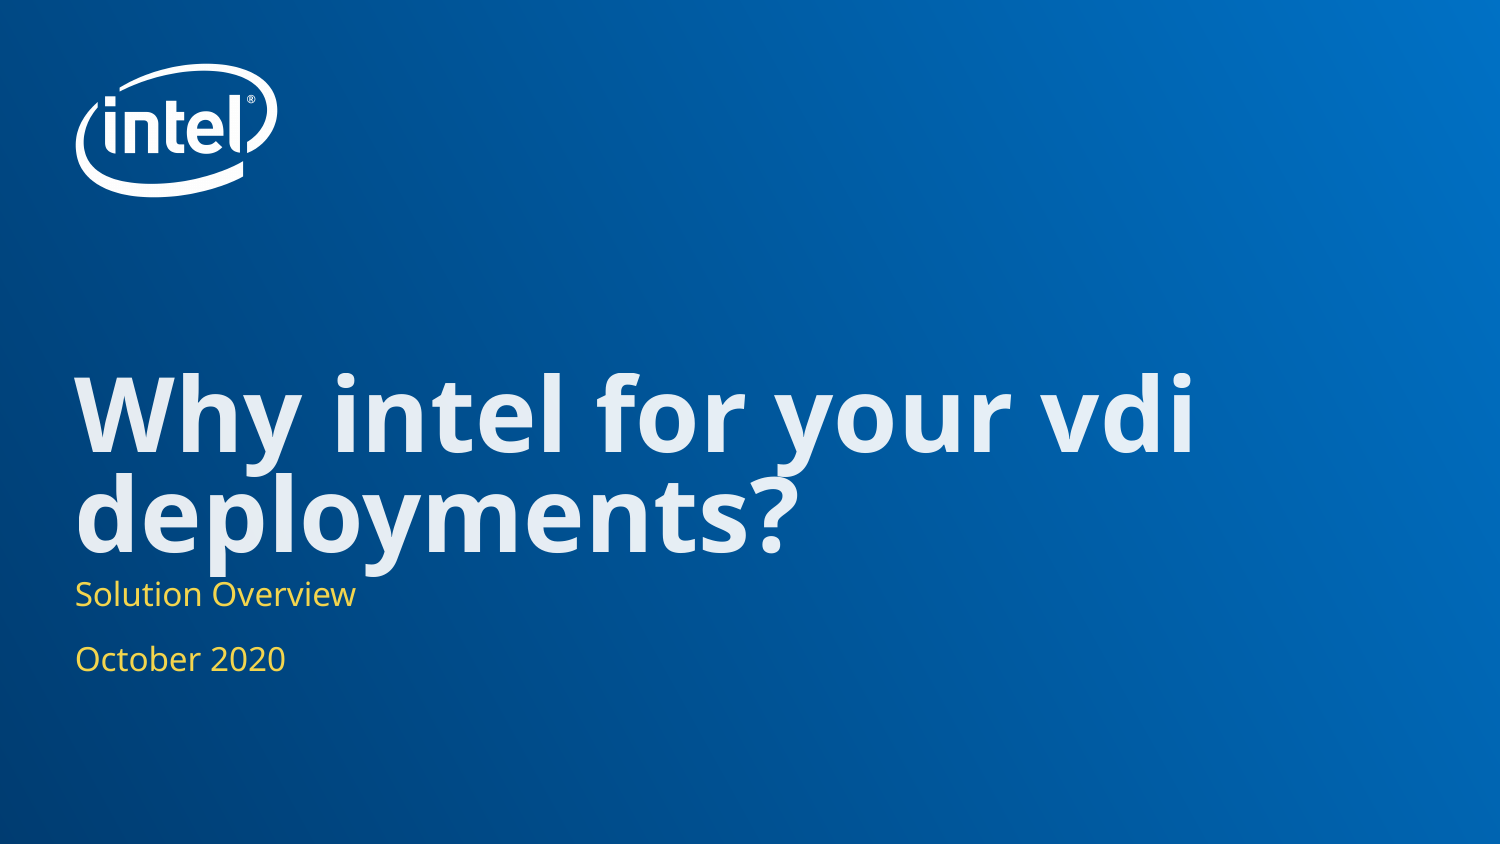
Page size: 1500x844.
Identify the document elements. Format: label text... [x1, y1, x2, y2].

title Why intel for your vdi deployments? [74, 392, 1422, 573]
subtitle Solution Overview October 2020 [74, 573, 1114, 725]
picture [74, 62, 279, 199]
